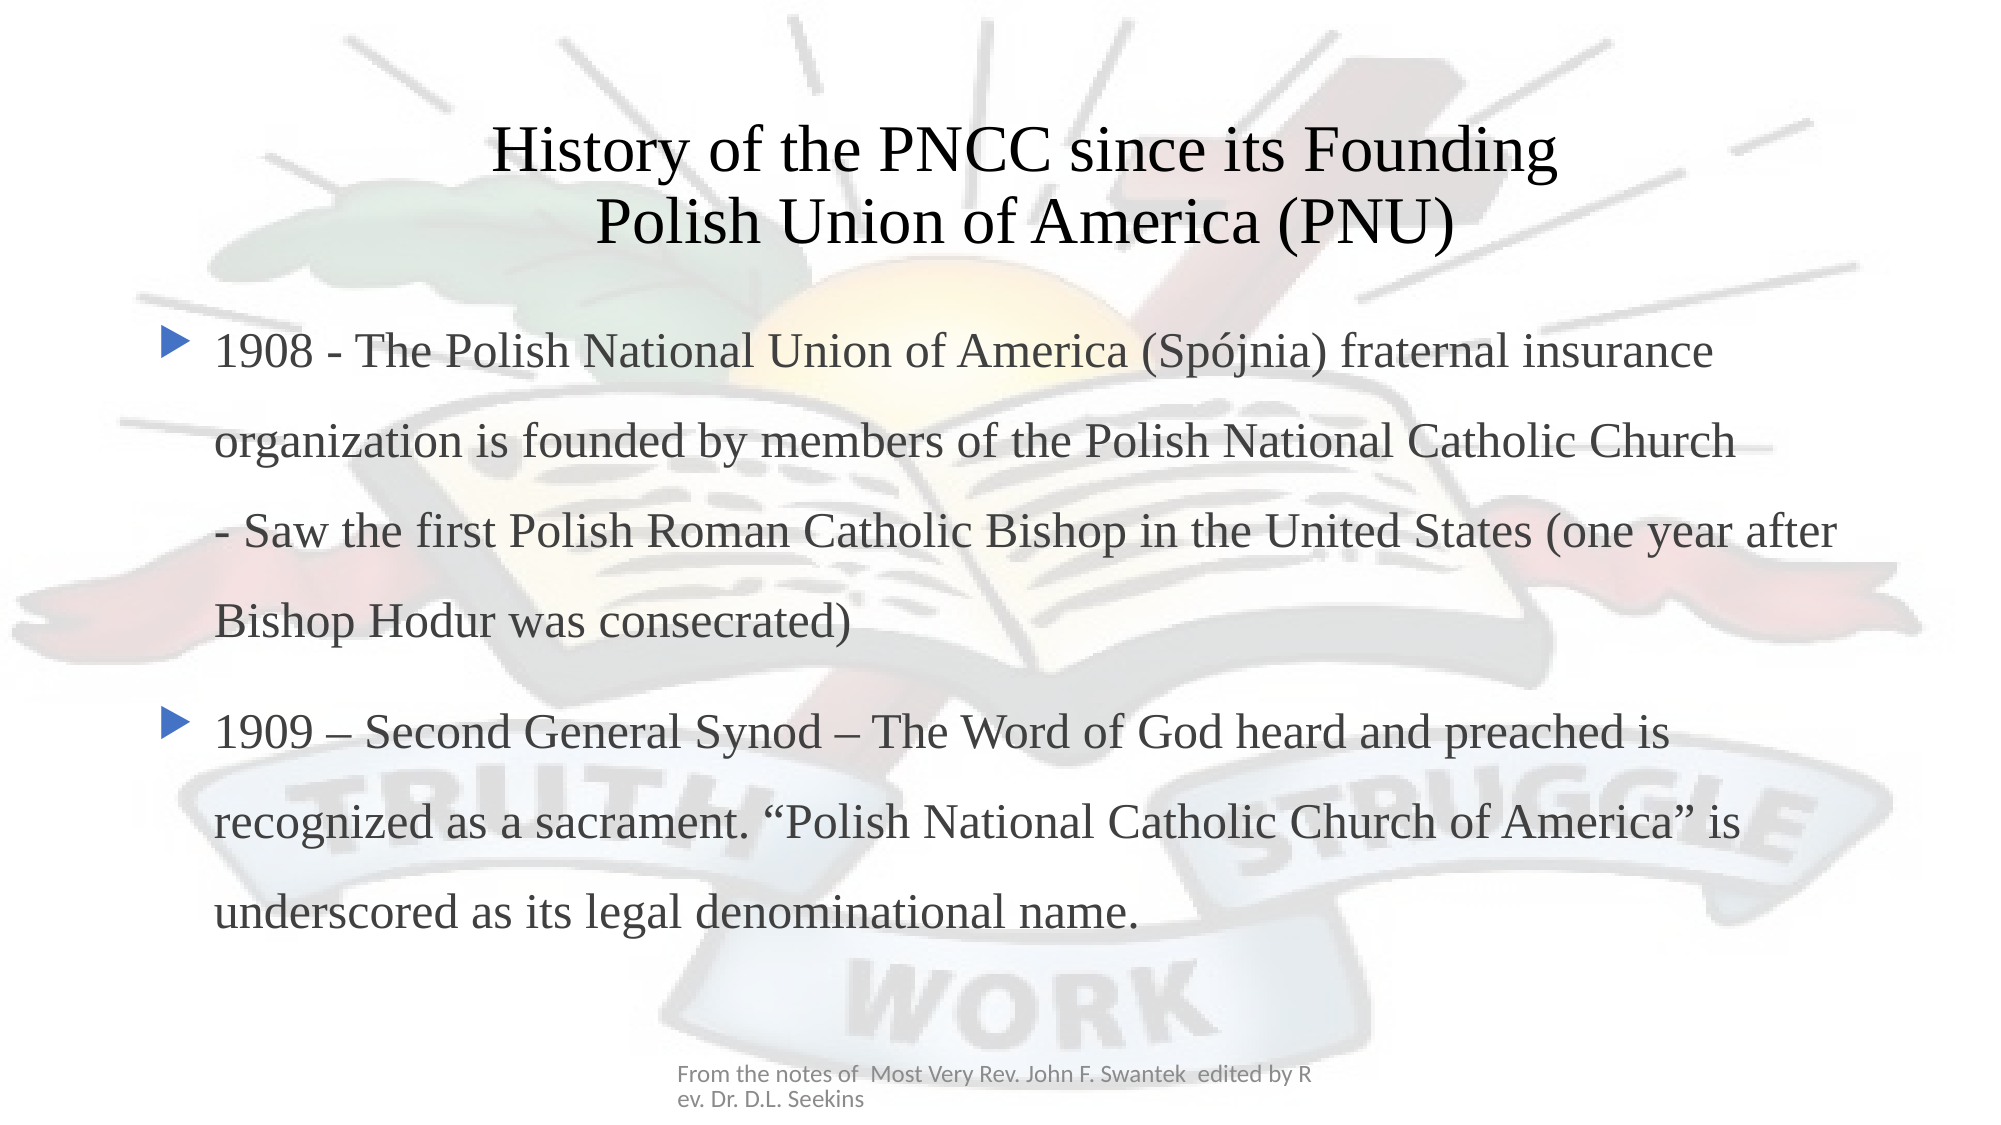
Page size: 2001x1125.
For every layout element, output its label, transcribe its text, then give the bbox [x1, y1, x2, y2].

text_box 1908 - The Polish National Union of America (Spójnia) fraternal insurance organization is founded by members of the Polish National Catholic Church - Saw the first Polish Roman Catholic Bishop in the United States (one year after Bishop Hodur was consecrated) 1909 – Second General Synod – The Word of God heard and preached is recognized as a sacrament. “Polish National Catholic Church of America” is underscored as its legal denominational name. [142, 279, 1874, 1003]
title History of the PNCC since its Founding Polish Union of America (PNU) [178, 76, 1874, 279]
footer From the notes of Most Very Rev. John F. Swantek edited by Rev. Dr. D.L. Seekins [662, 1042, 1338, 1103]
